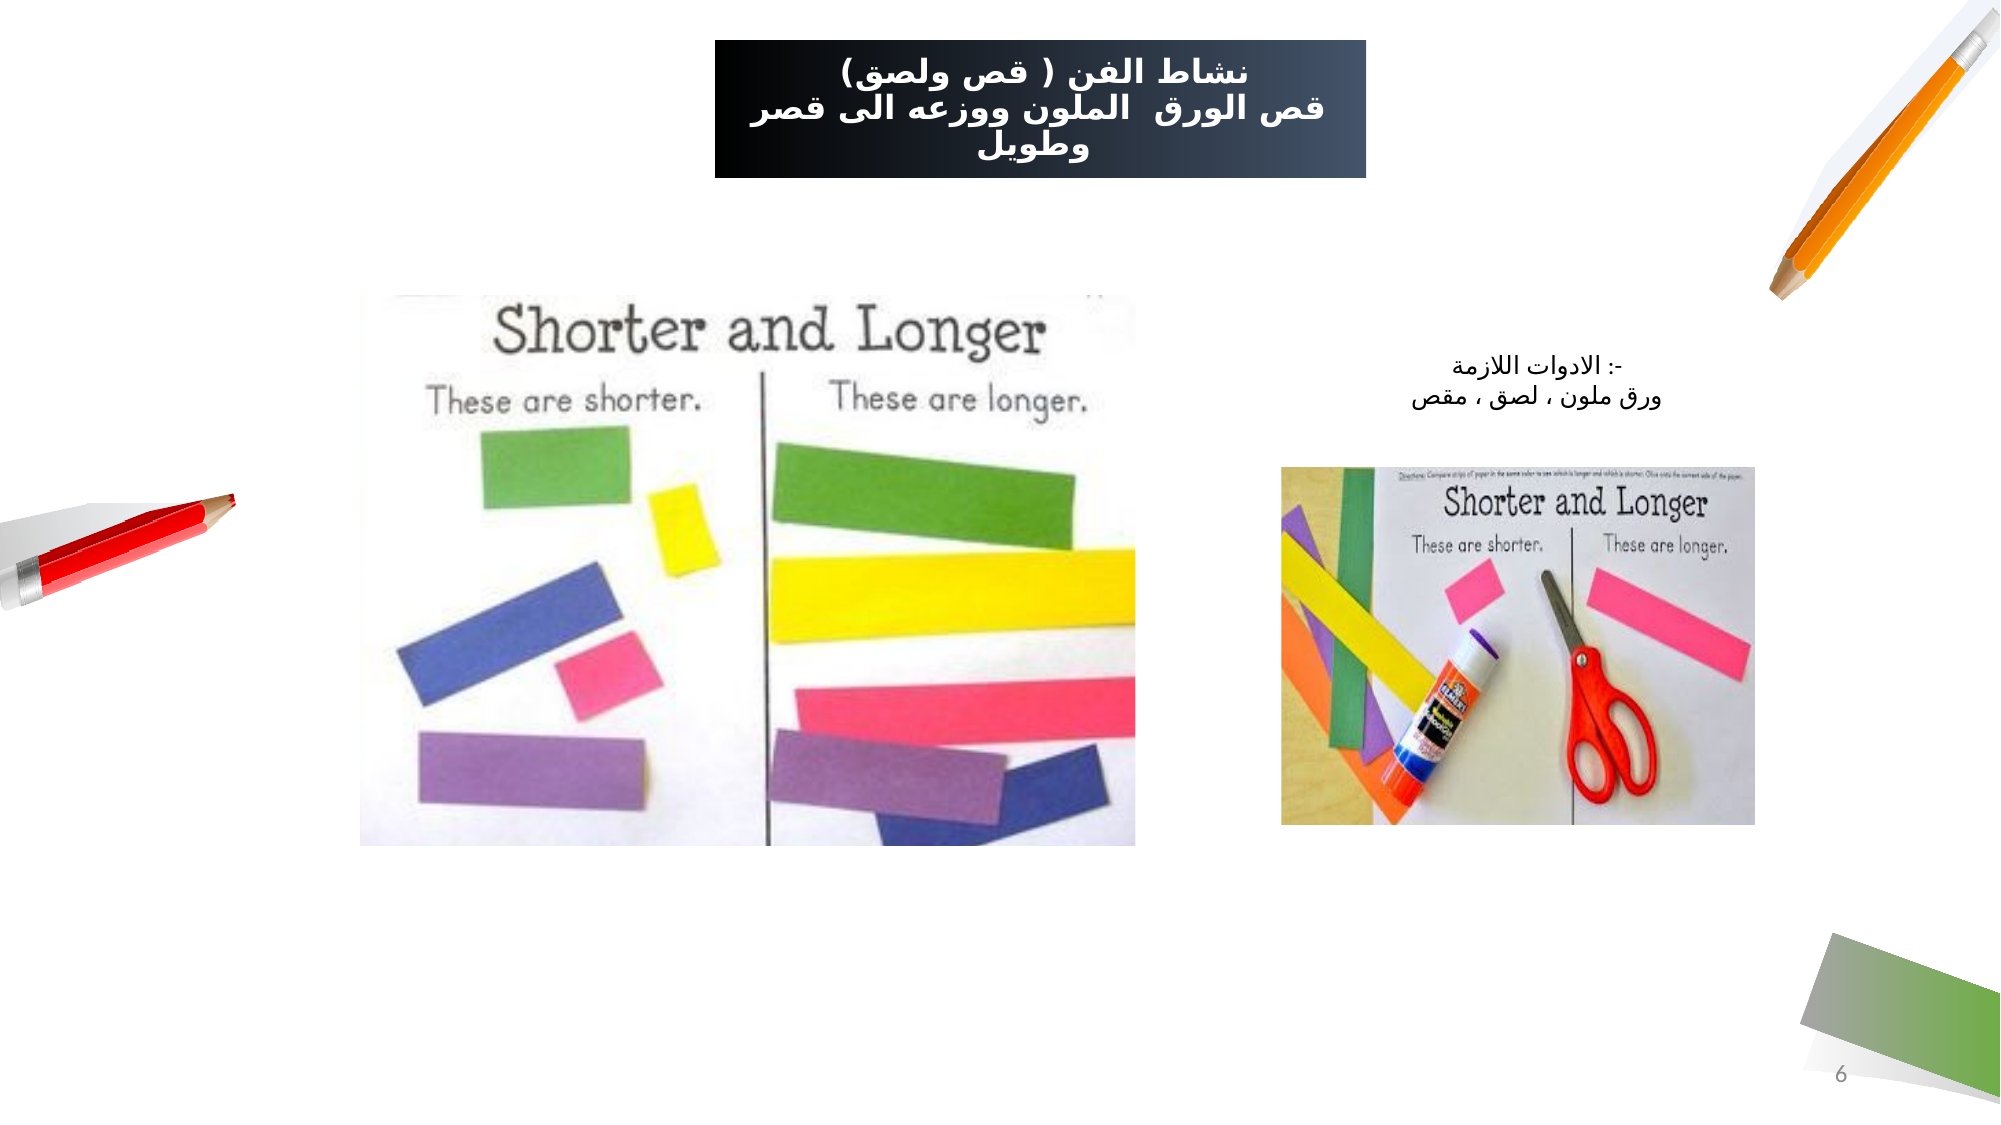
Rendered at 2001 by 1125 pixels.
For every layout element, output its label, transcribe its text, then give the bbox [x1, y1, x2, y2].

title نشاط الفن ( قص ولصق) قص الورق الملون ووزعه الى قصر وطويل [715, 40, 1367, 178]
picture [1281, 467, 1755, 825]
text_box الادوات اللازمة :- ورق ملون ، لصق ، مقص [1318, 341, 1755, 417]
picture [1755, 0, 2000, 322]
slide_number 6 [1412, 1042, 1863, 1103]
picture [0, 493, 248, 613]
picture [359, 295, 1136, 846]
